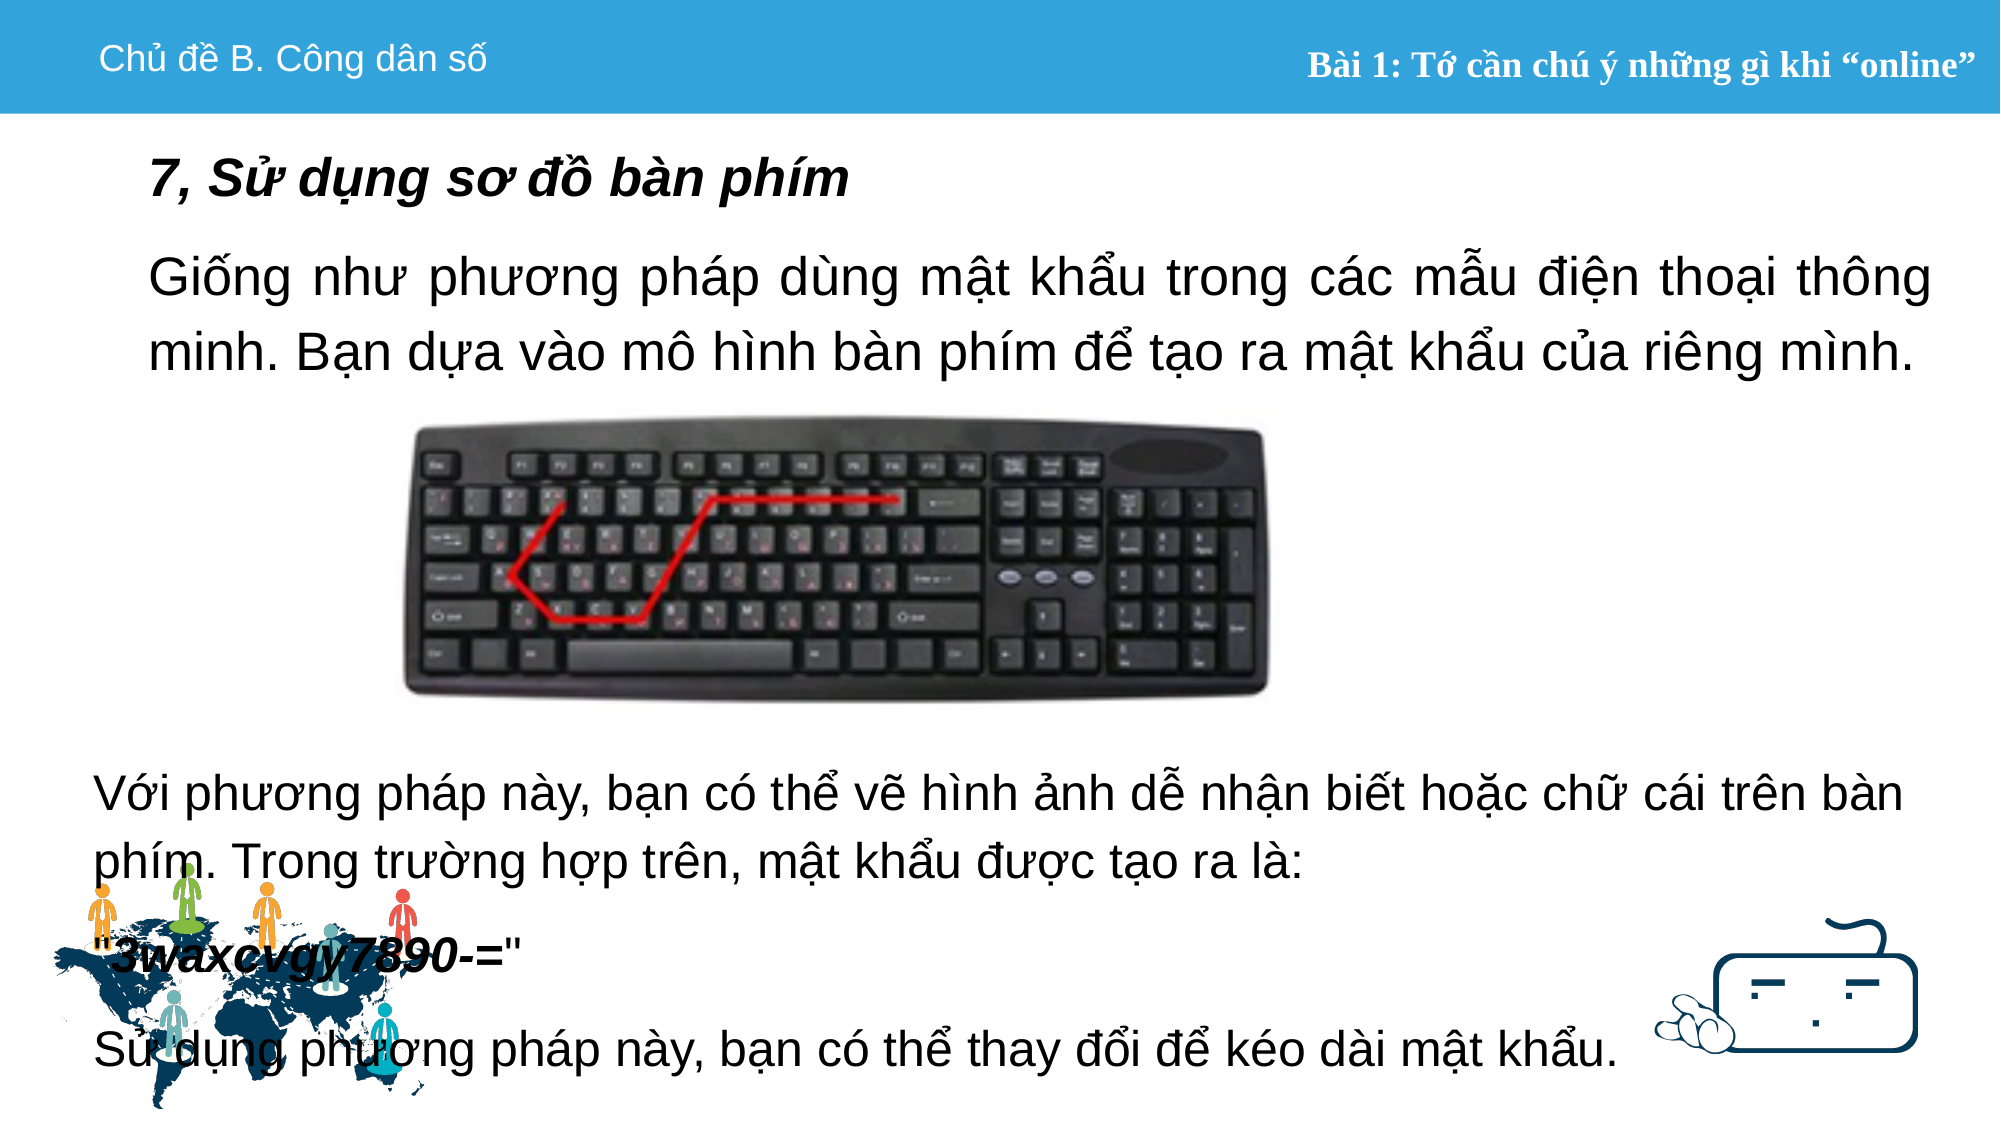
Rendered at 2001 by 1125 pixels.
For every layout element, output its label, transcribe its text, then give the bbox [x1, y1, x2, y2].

picture [52, 863, 436, 1109]
text_box 7, Sử dụng sơ đồ bàn phím Giống như phương pháp dùng mật khẩu trong các mẫu điện thoại thông minh. Bạn dựa vào mô hình bàn phím để tạo ra mật khẩu của riêng mình. [133, 124, 1951, 389]
picture [395, 407, 1281, 710]
text_box Với phương pháp này, bạn có thể vẽ hình ảnh dễ nhận biết hoặc chữ cái trên bàn phím. Trong trường hợp trên, mật khẩu được tạo ra là: "3waxcvgy7890-=" Sử dụng phương pháp này, bạn có thể thay đổi để kéo dài mật khẩu. [78, 736, 1922, 1092]
